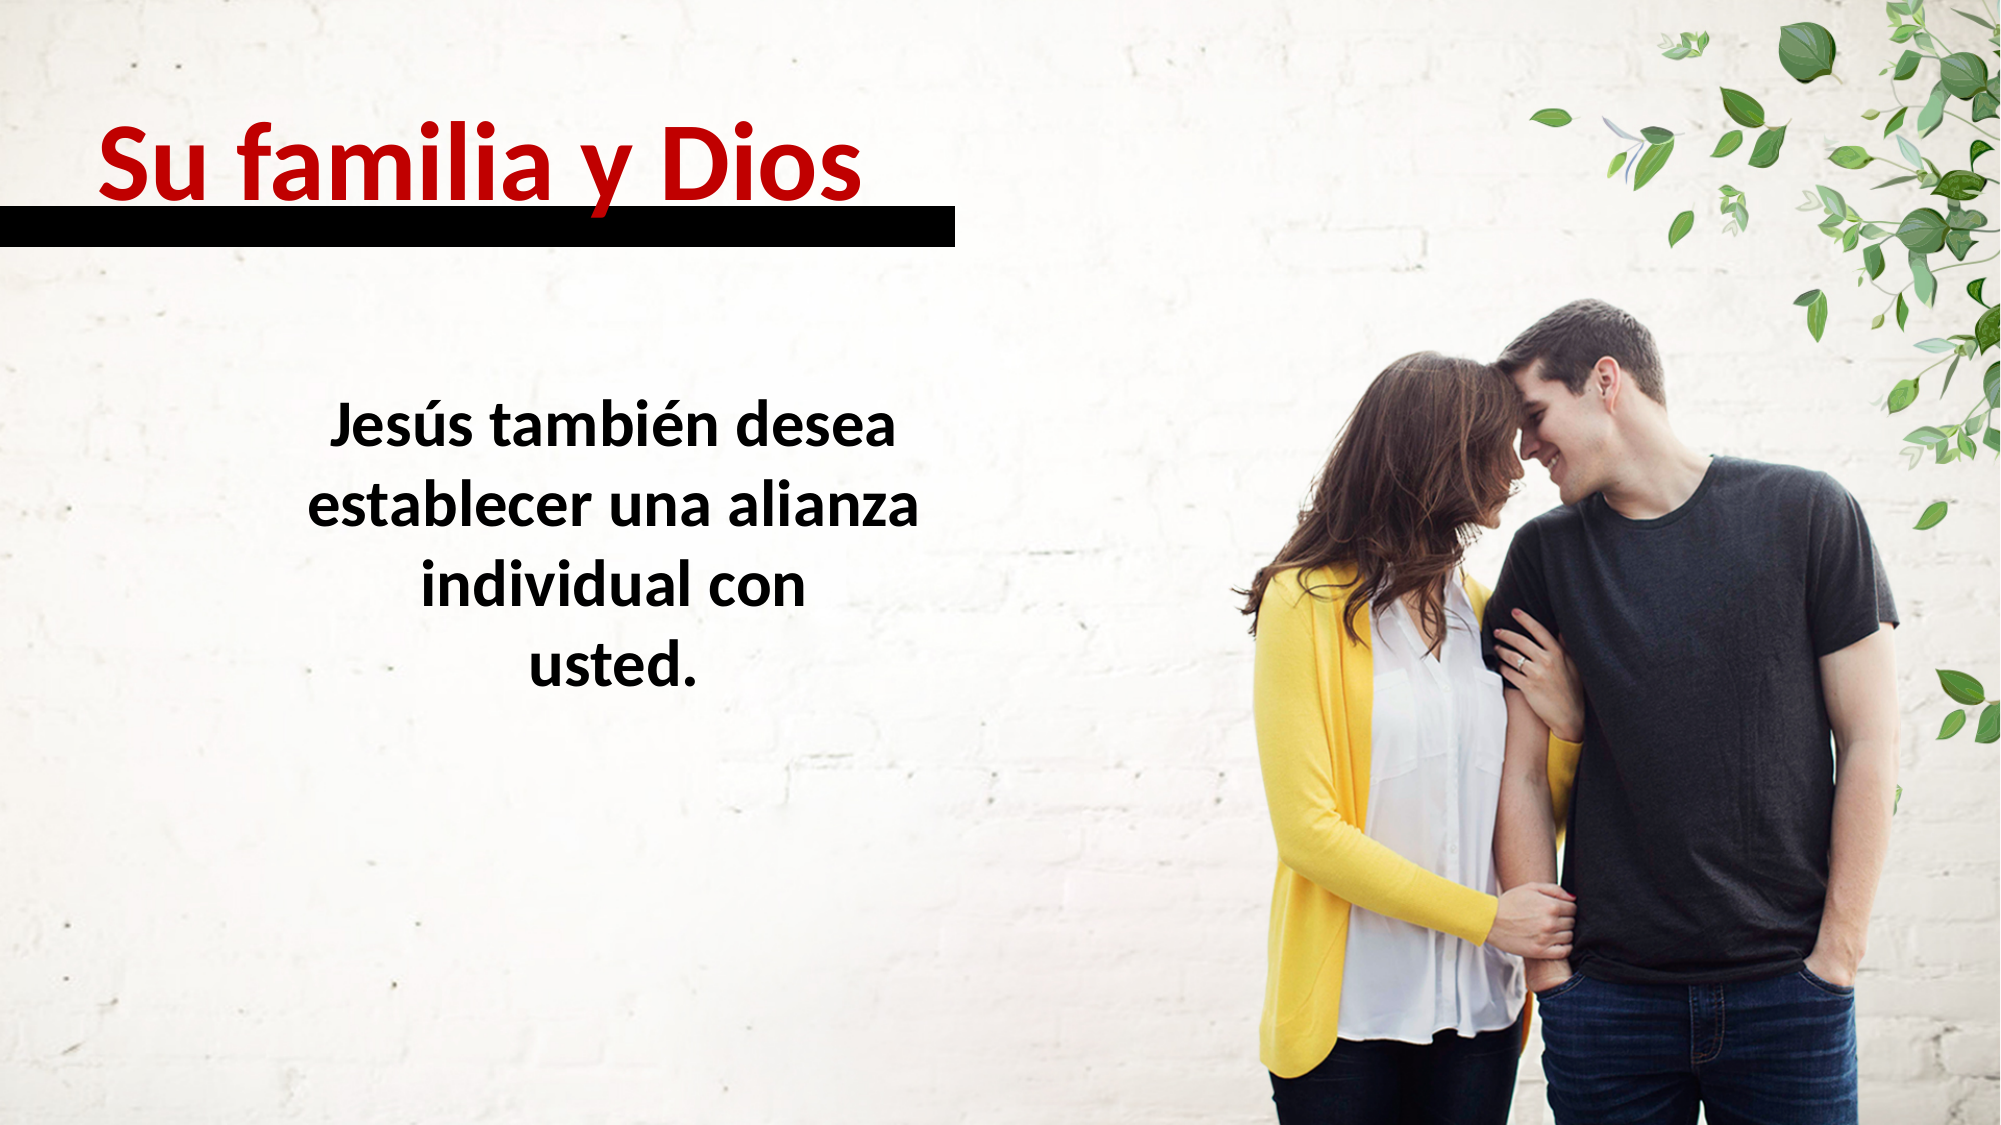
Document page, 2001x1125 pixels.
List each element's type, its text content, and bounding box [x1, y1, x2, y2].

picture [0, 0, 2001, 1125]
text_box Su familia y Dios [82, 80, 1146, 231]
text_box [0, 206, 955, 247]
text_box Jesús también desea establecer una alianza individual con usted. [193, 372, 1035, 707]
